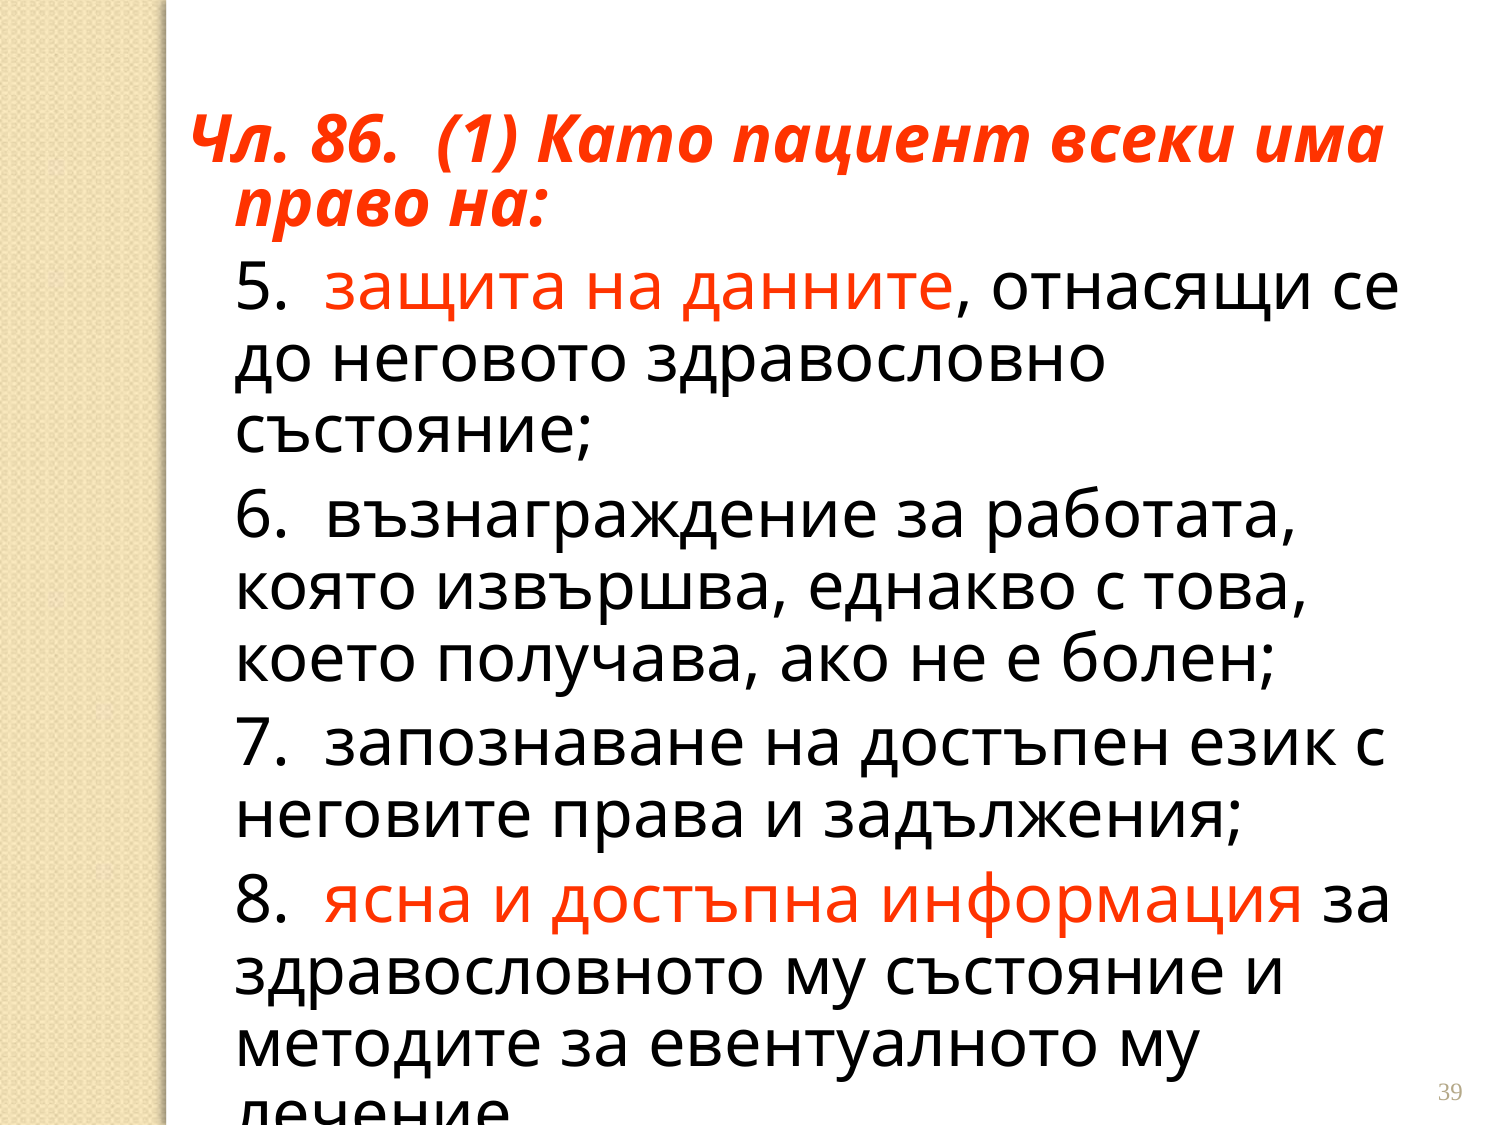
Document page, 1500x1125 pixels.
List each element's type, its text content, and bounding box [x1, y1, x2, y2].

slide_number 39 [1413, 1034, 1488, 1113]
list Чл. 86. (1) Като пациент всеки има право на: 5. защита на данните, отнасящи се до неговото здравословно състояние; 6. възнаграждение за работата, която извършва, еднакво с това, което получава, ако не е болен; 7. запознаване на достъпен език с неговите права и задължения; 8. ясна и достъпна информация за здравословното му състояние и методите за евентуалното му лечение. [159, 103, 1463, 929]
picture [0, 0, 166, 1125]
